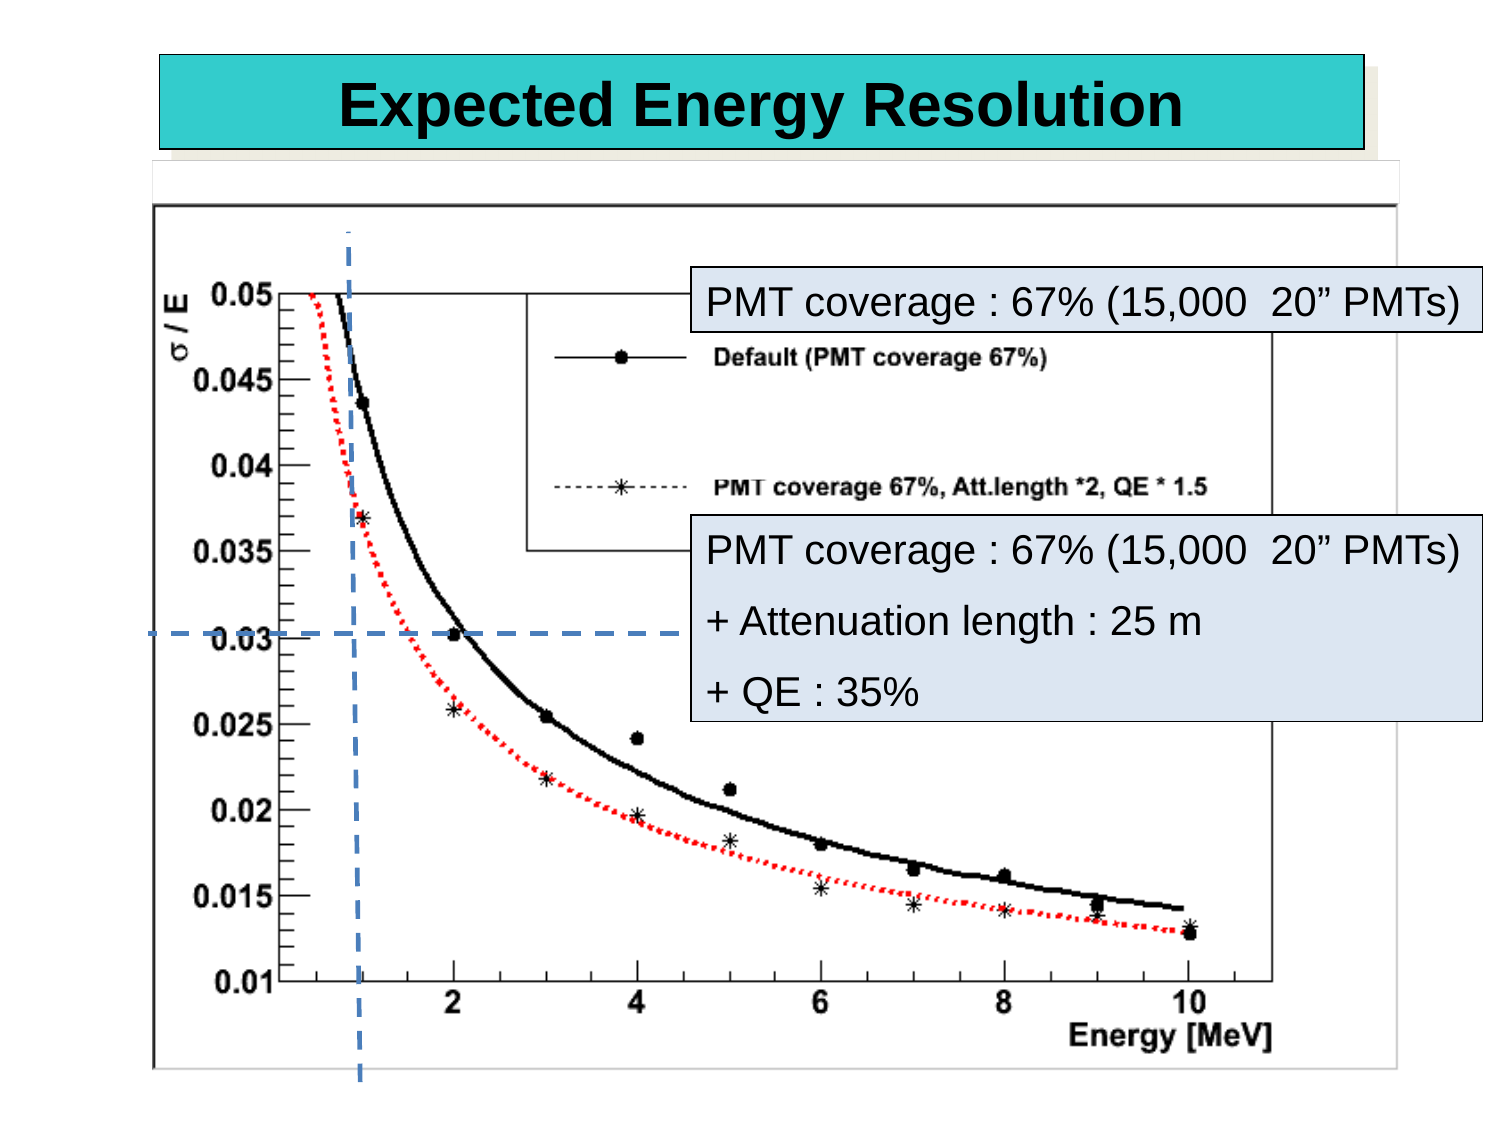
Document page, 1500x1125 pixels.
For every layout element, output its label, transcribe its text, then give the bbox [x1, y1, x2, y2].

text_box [152, 160, 1400, 1073]
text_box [348, 231, 361, 632]
text_box PMT coverage : 67% (15,000 20” PMTs) [1405, 267, 1483, 332]
text_box PMT coverage : 67% (15,000 20” PMTs) + Attenuation length : 25 m + QE : 35% [1405, 515, 1483, 722]
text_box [348, 642, 361, 1083]
text_box Expected Energy Resolution [159, 54, 1365, 149]
